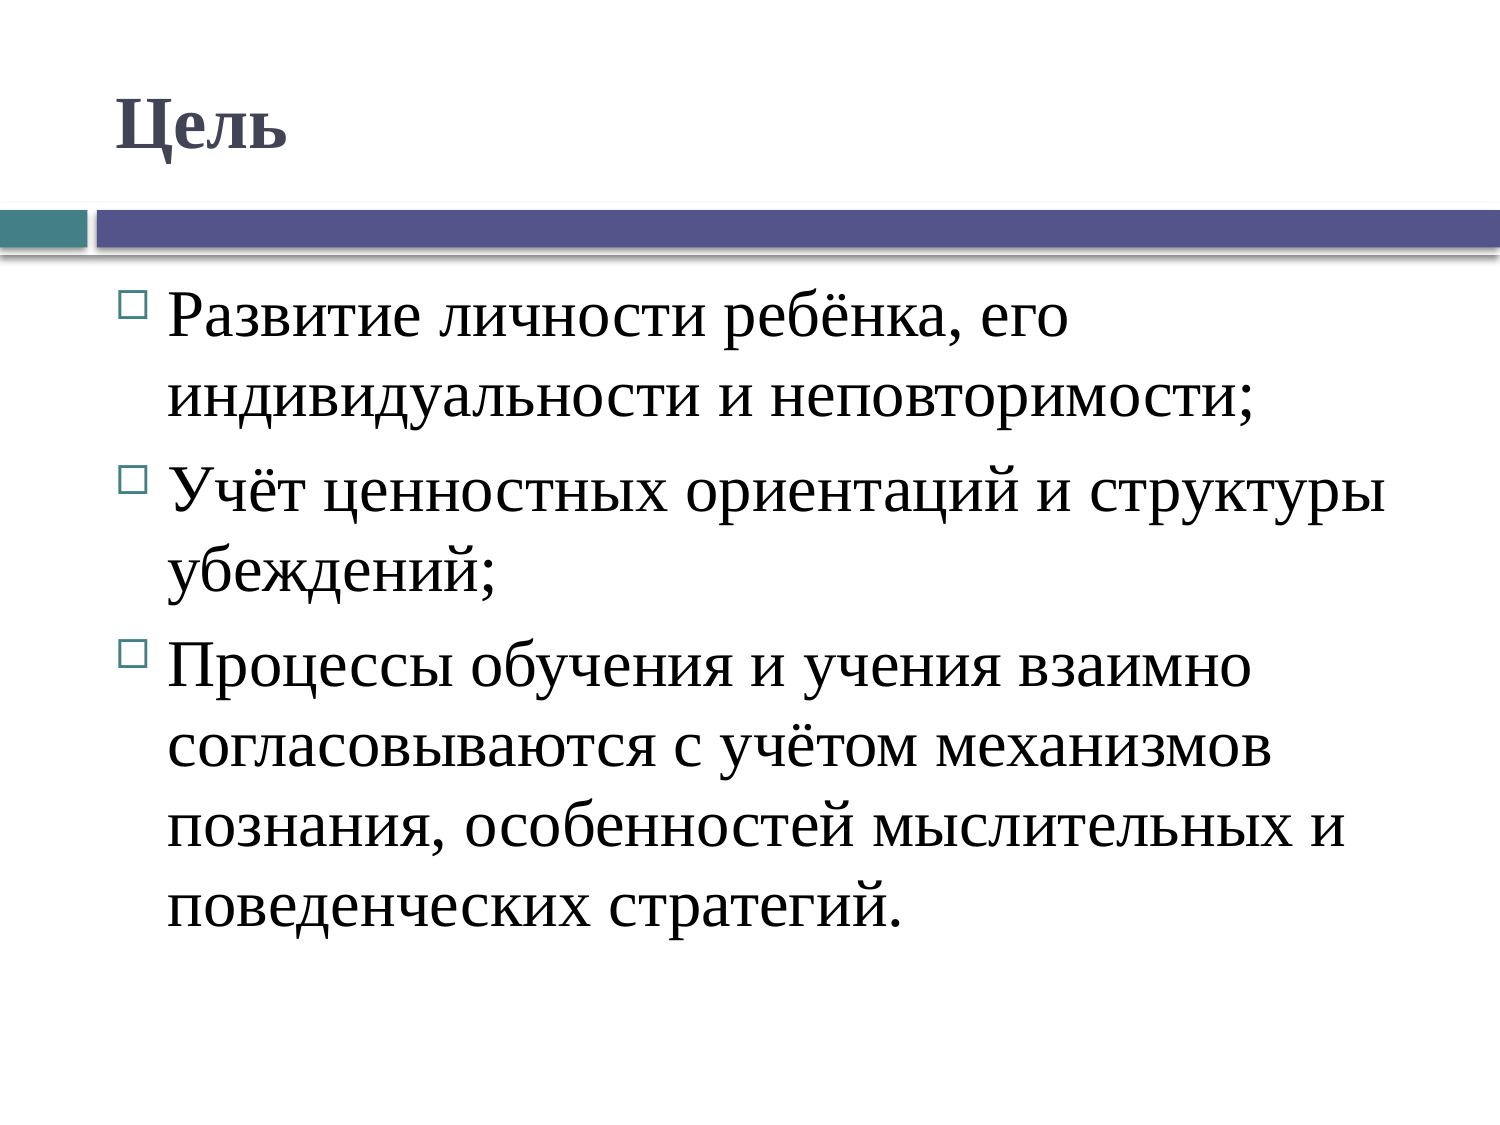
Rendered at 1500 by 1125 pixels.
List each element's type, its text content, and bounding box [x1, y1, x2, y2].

list Развитие личности ребёнка, его индивидуальности и неповторимости; Учёт ценностных ориентаций и структуры убеждений; Процессы обучения и учения взаимно согласовываются с учётом механизмов познания, особенностей мыслительных и поведенческих стратегий. [100, 262, 1438, 1000]
title Цель [100, 37, 1438, 200]
